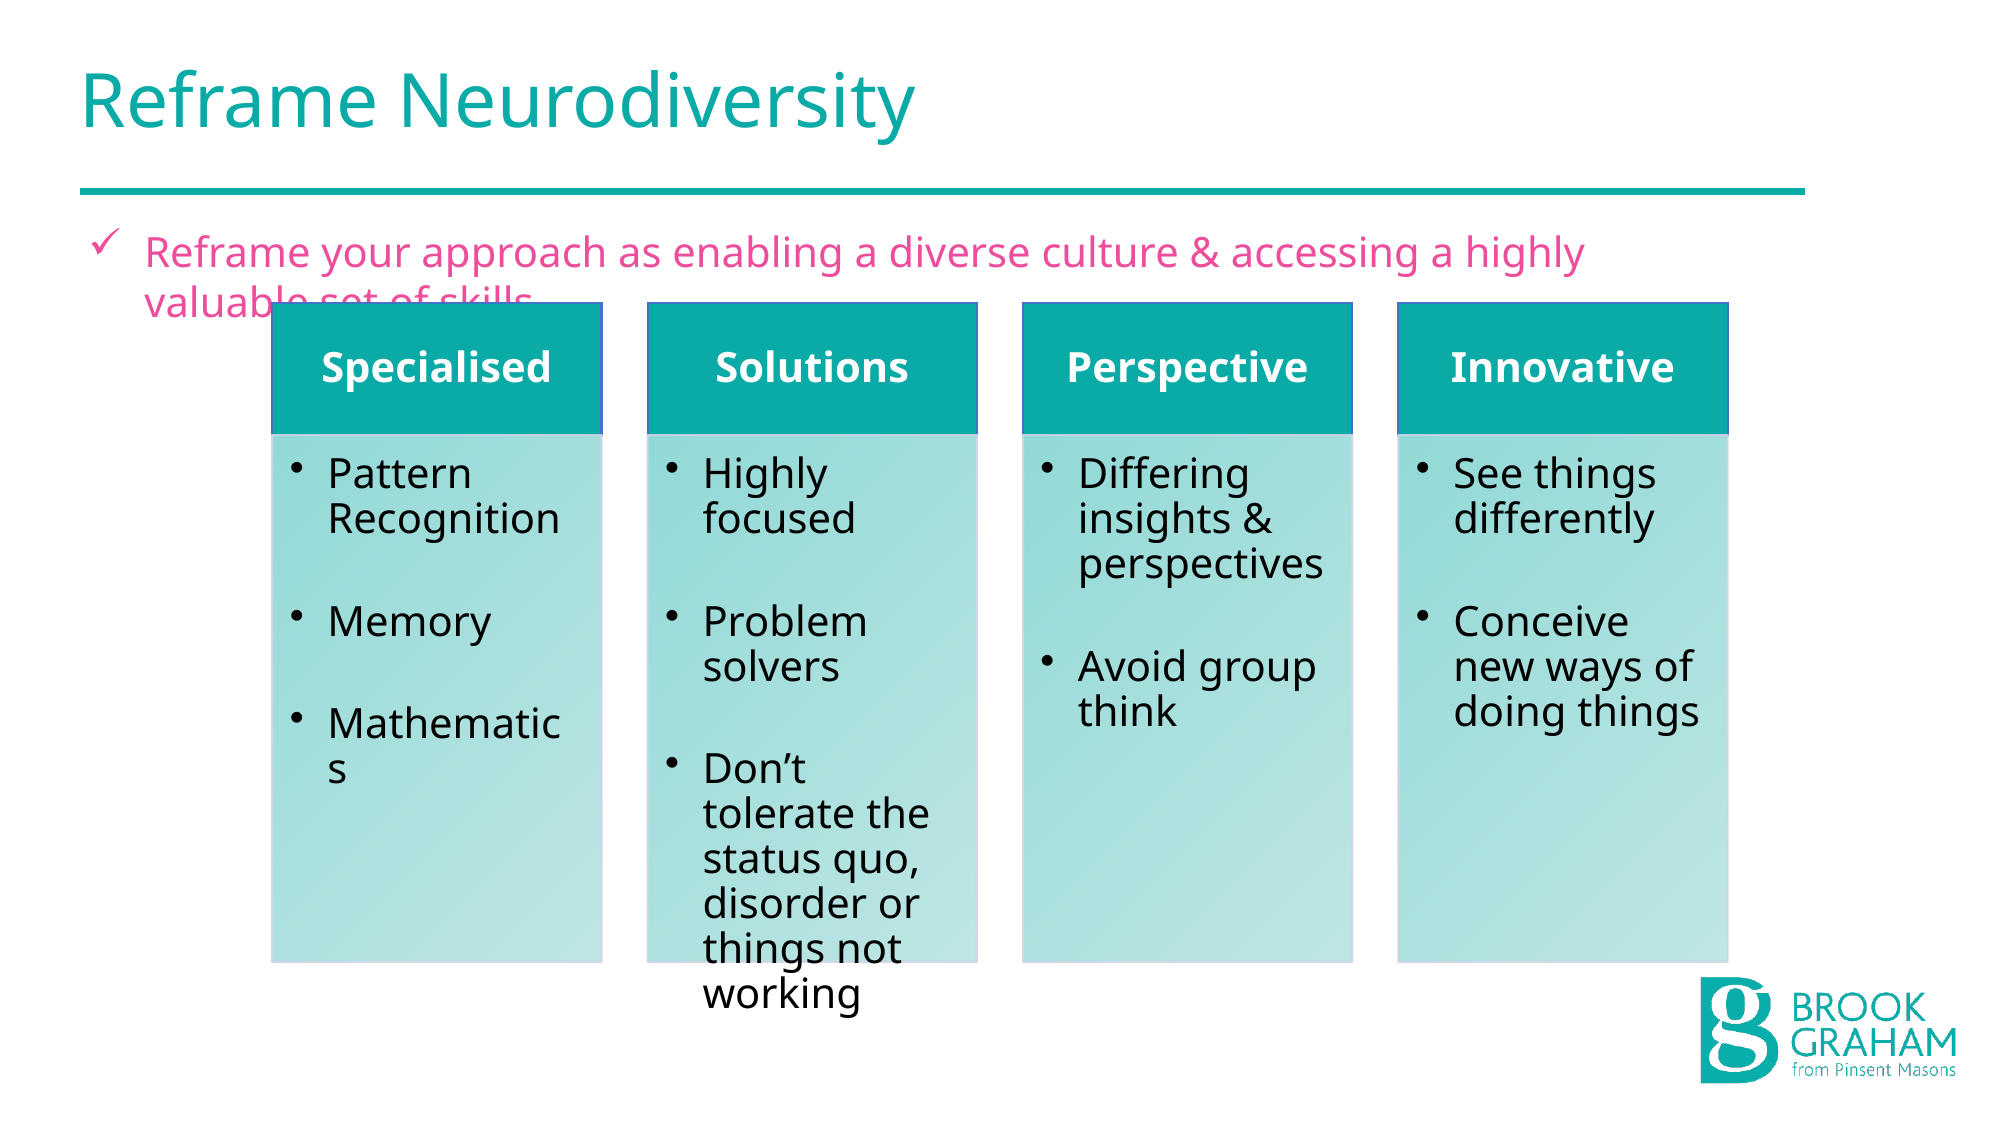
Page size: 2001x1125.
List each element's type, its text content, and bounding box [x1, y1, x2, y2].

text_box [271, 224, 1729, 1041]
picture [1679, 954, 1976, 1103]
title Reframe Neurodiversity [64, 39, 1790, 168]
text_box Reframe your approach as enabling a diverse culture & accessing a highly valuable set of skills [73, 218, 1757, 334]
